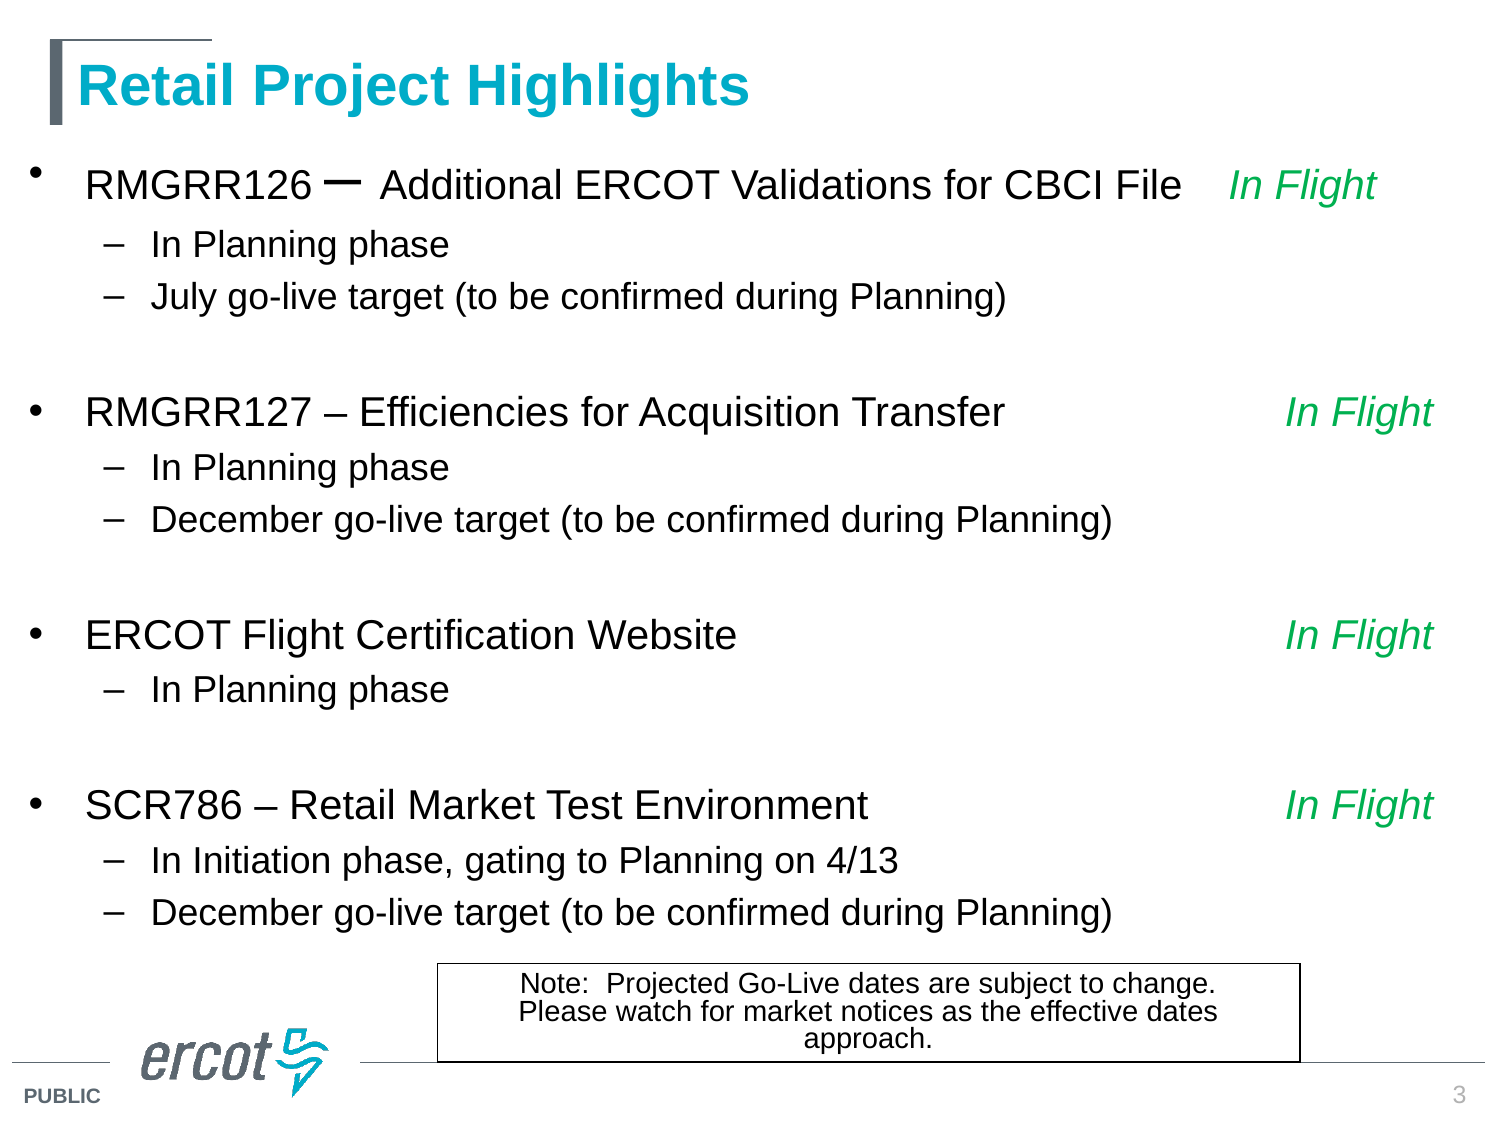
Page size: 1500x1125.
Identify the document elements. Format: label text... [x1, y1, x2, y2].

title Retail Project Highlights [62, 39, 1450, 125]
list RMGRR126 – Additional ERCOT Validations for CBCI File In Flight In Planning phase July go-live target (to be confirmed during Planning) RMGRR127 – Efficiencies for Acquisition Transfer In Flight In Planning phase December go-live target (to be confirmed during Planning) ERCOT Flight Certification Website In Flight In Planning phase SCR786 – Retail Market Test Environment In Flight In Initiation phase, gating to Planning on 4/13 December go-live target (to be confirmed during Planning) [13, 125, 1489, 950]
slide_number 3 [1437, 1076, 1475, 1112]
picture [137, 1024, 332, 1100]
text_box Note: Projected Go-Live dates are subject to change. Please watch for market notices as the effective dates approach. [437, 963, 1300, 1062]
